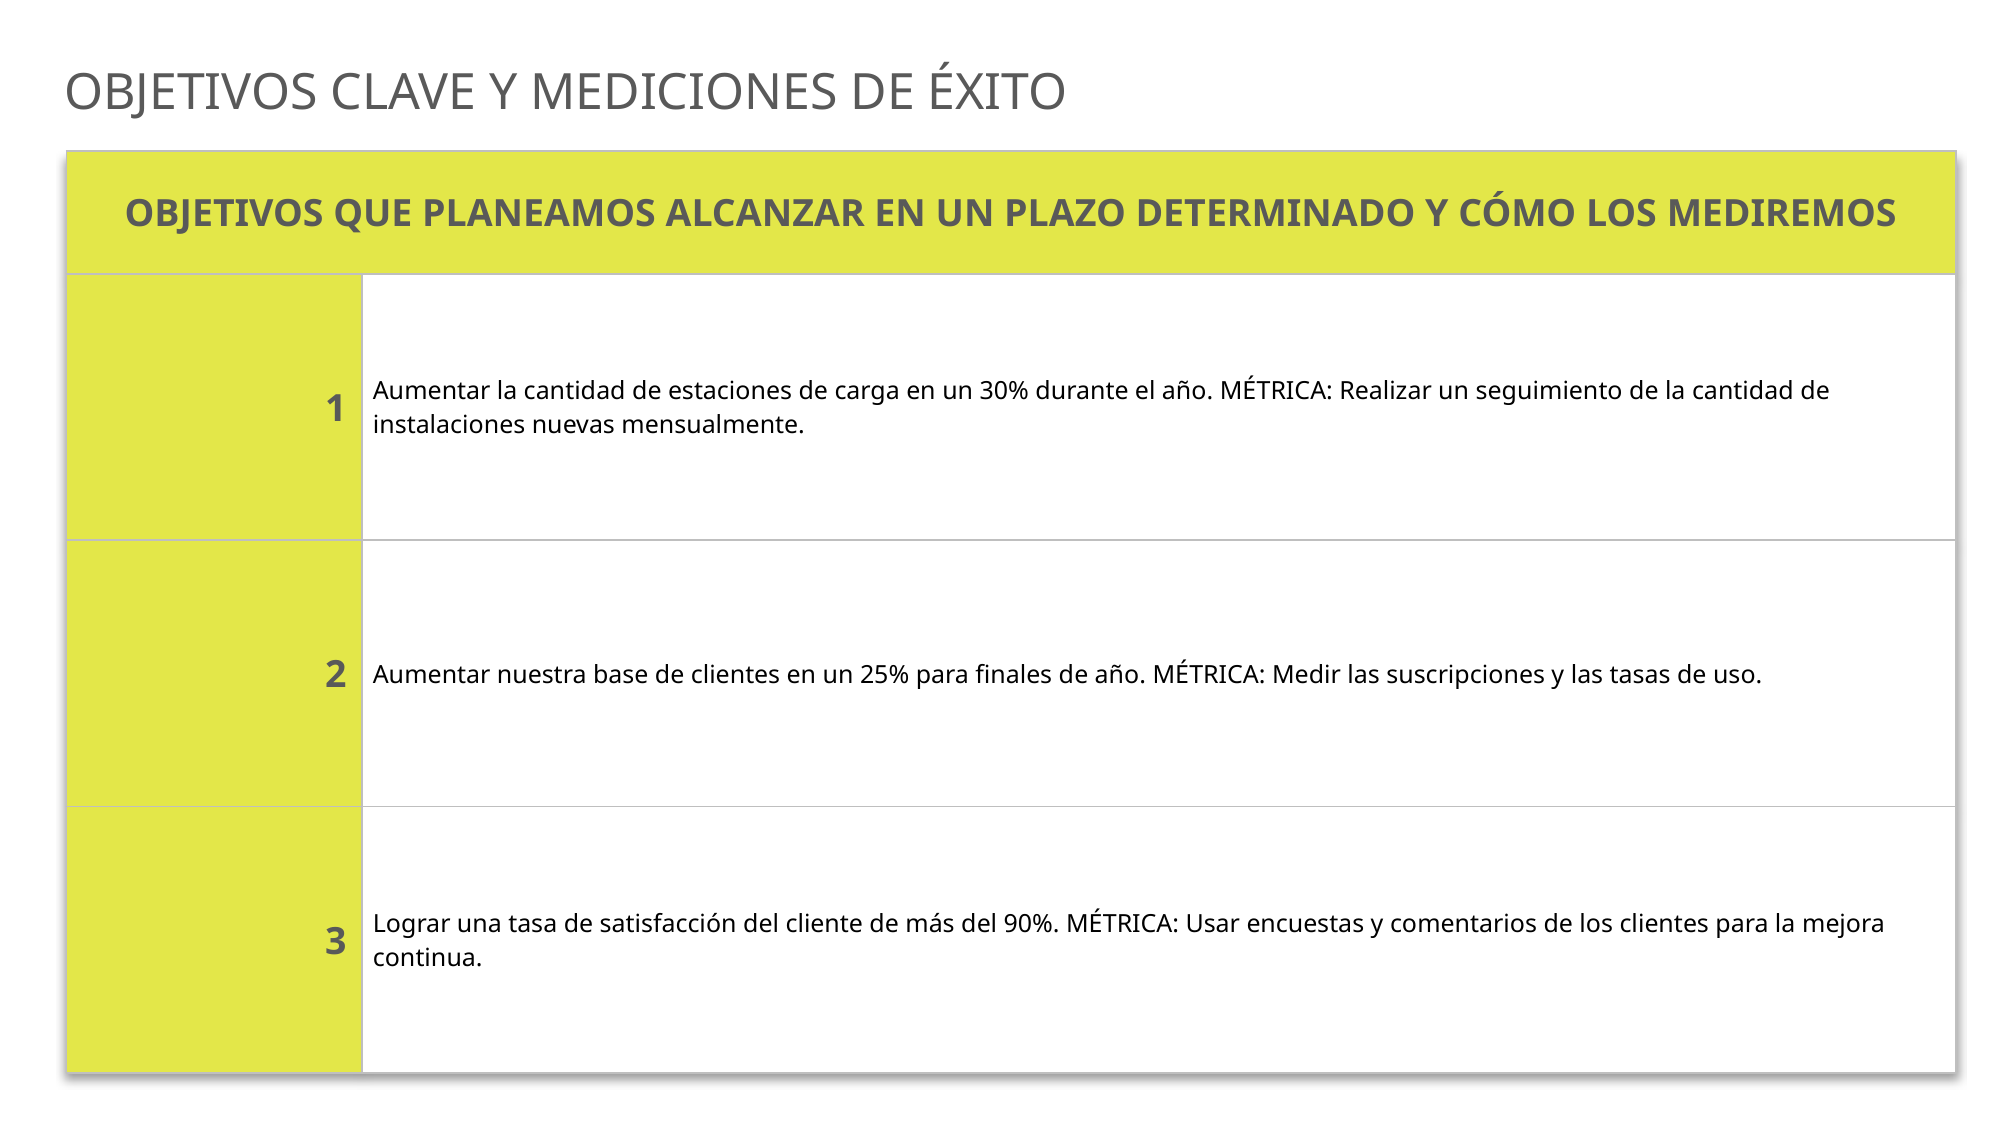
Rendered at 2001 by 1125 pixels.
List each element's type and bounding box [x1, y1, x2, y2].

table_cell [67, 807, 361, 1072]
table_cell [67, 541, 361, 806]
table_cell [363, 275, 1955, 539]
text_box [49, 51, 1261, 127]
table_cell [363, 541, 1955, 806]
table_cell [363, 807, 1955, 1072]
table_header [67, 152, 1955, 273]
table_cell [67, 275, 361, 539]
